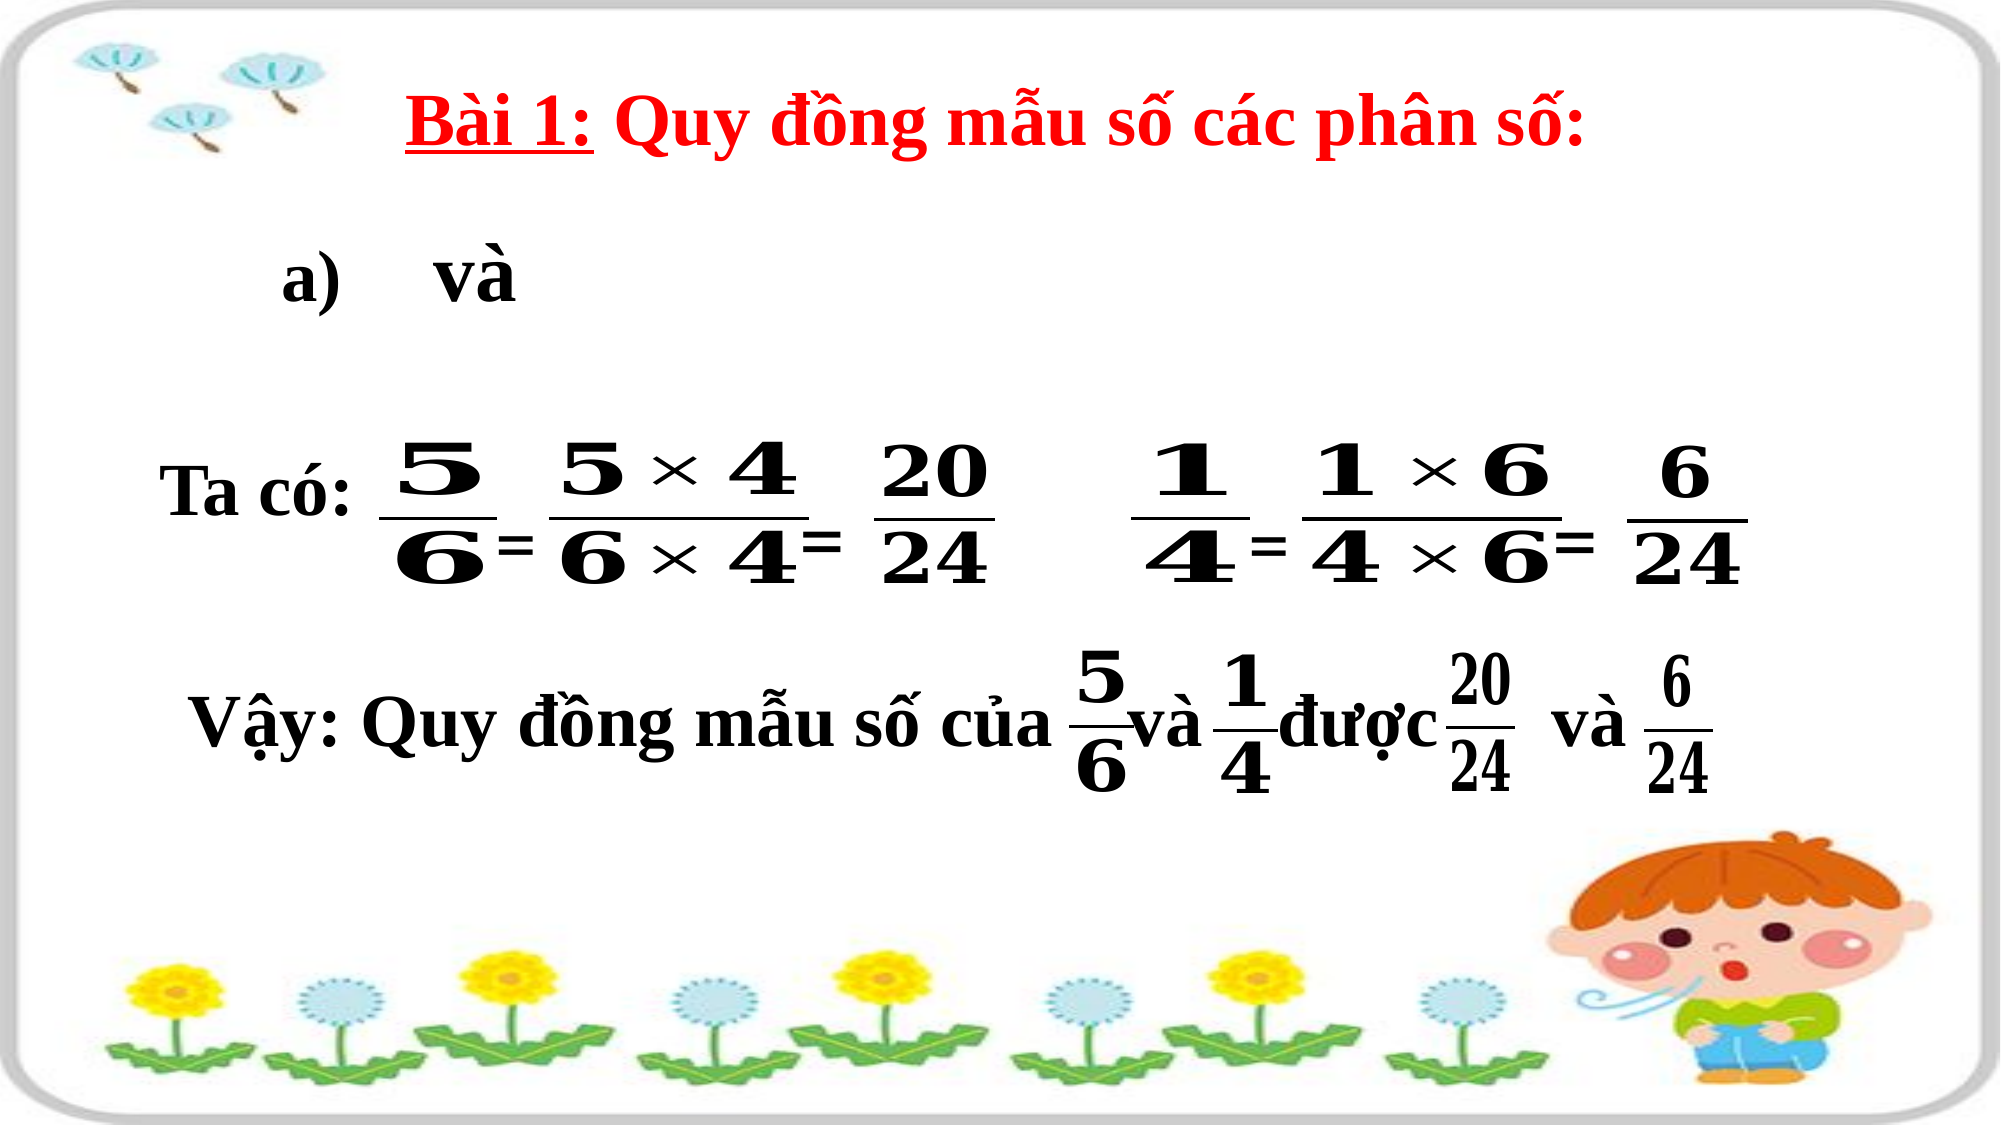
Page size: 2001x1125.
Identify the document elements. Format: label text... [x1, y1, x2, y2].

picture [0, 0, 2001, 1125]
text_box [173, 641, 1904, 811]
text_box Bài 1: Quy đồng mẫu số các phân số: [390, 63, 1604, 168]
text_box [144, 433, 1752, 602]
